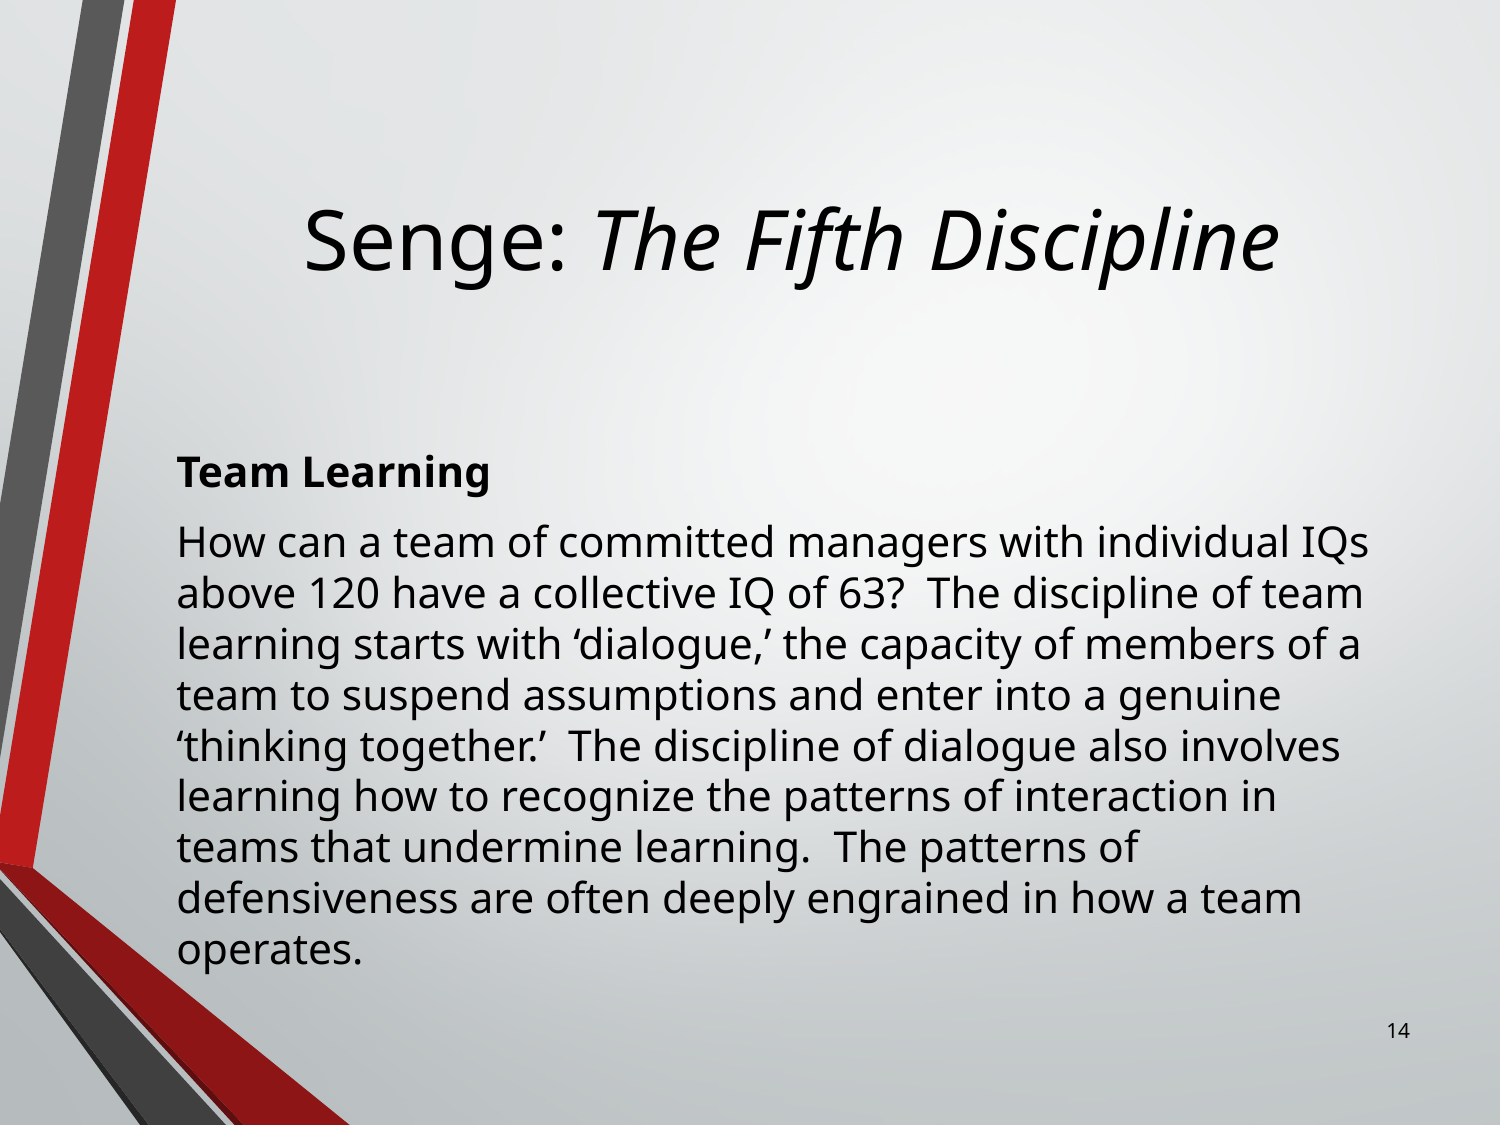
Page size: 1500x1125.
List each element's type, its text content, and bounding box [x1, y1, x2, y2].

slide_number 14 [1354, 1002, 1425, 1062]
title Senge: The Fifth Discipline [161, 75, 1425, 400]
list Team Learning How can a team of committed managers with individual IQs above 120 have a collective IQ of 63? The discipline of team learning starts with ‘dialogue,’ the capacity of members of a team to suspend assumptions and enter into a genuine ‘thinking together.’ The discipline of dialogue also involves learning how to recognize the patterns of interaction in teams that undermine learning. The patterns of defensiveness are often deeply engrained in how a team operates. [161, 437, 1425, 985]
